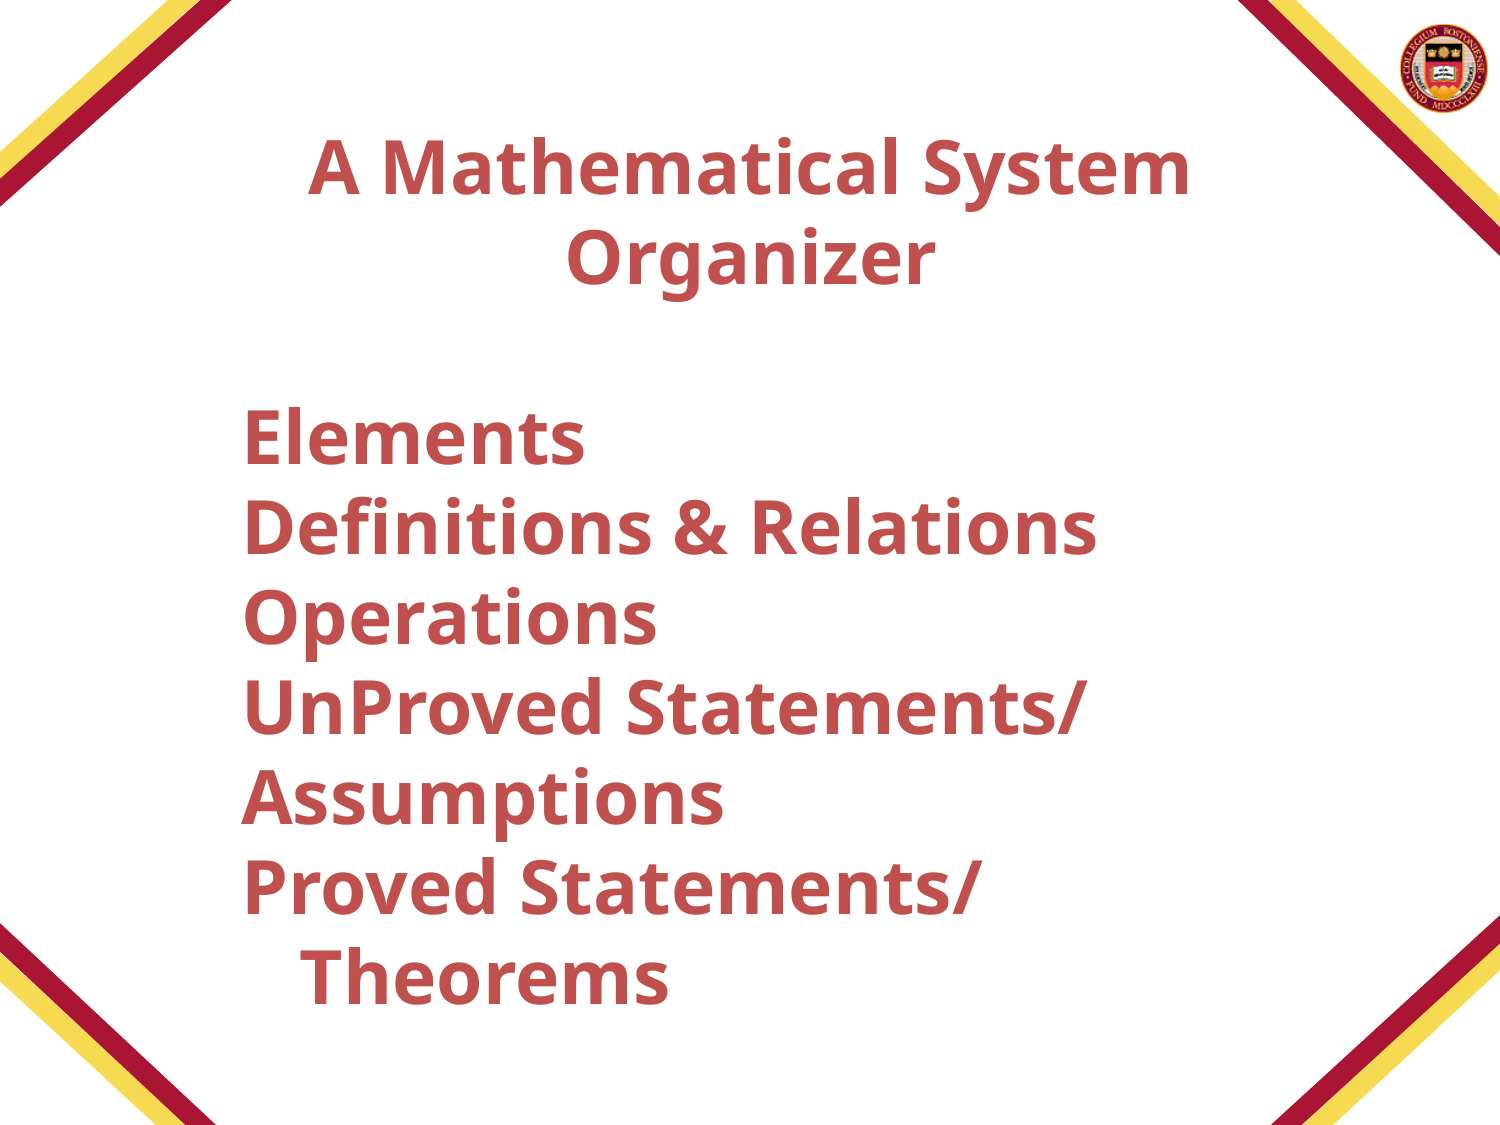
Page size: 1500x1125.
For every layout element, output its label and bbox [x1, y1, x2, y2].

text_box [0, 0, 1500, 1125]
